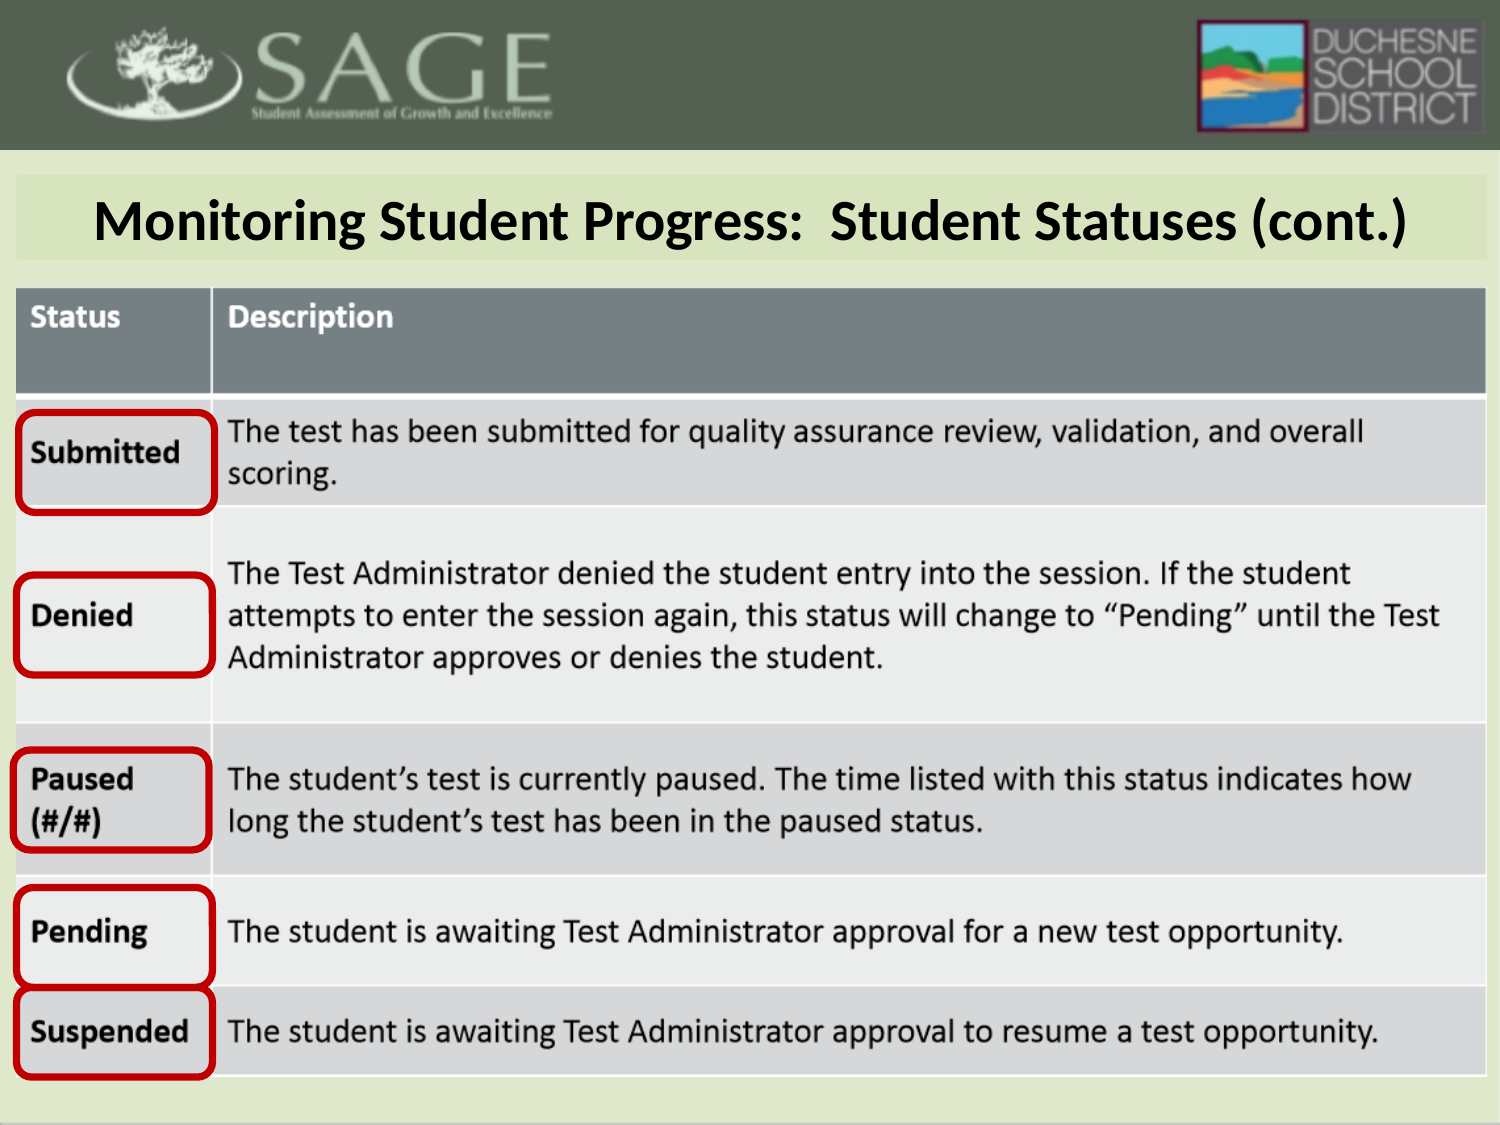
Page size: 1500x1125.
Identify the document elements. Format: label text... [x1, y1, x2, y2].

text_box Monitoring Student Progress: Student Statuses (cont.) [16, 174, 1487, 260]
picture [0, 0, 1500, 1125]
